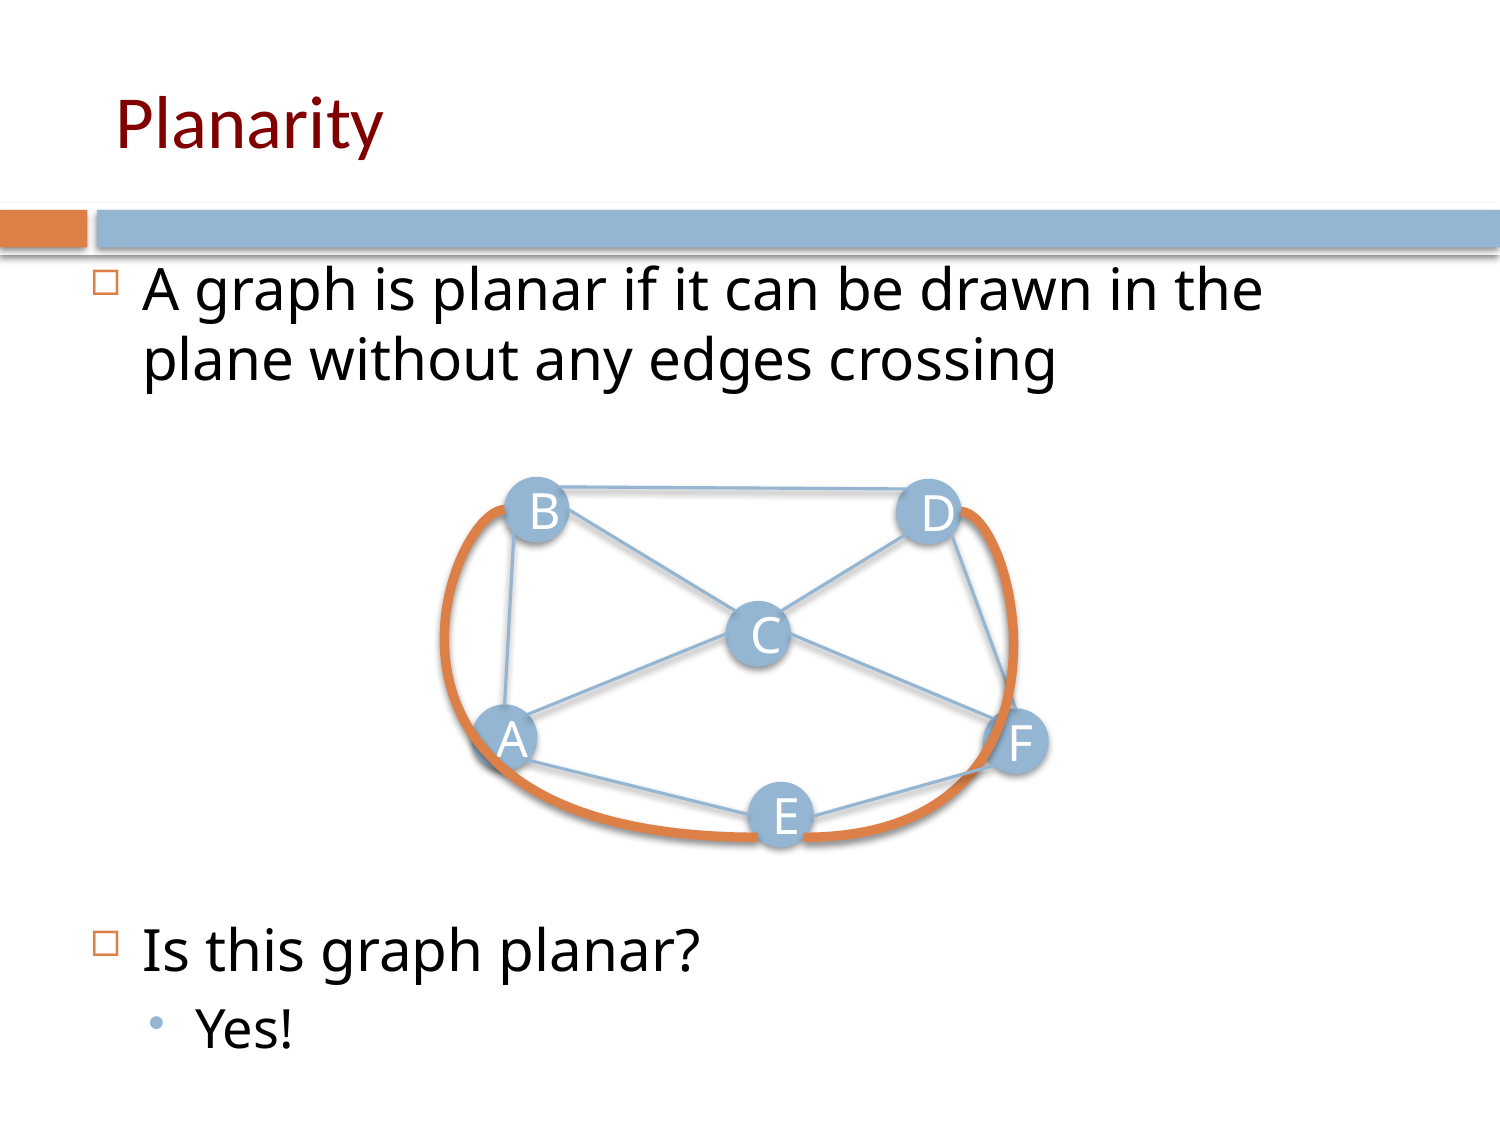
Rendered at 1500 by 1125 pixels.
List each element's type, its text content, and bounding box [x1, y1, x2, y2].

list A graph is planar if it can be drawn in the plane without any edges crossing Is this graph planar? Yes! [75, 244, 1425, 1125]
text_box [472, 477, 1049, 847]
title Planarity [100, 37, 1438, 200]
